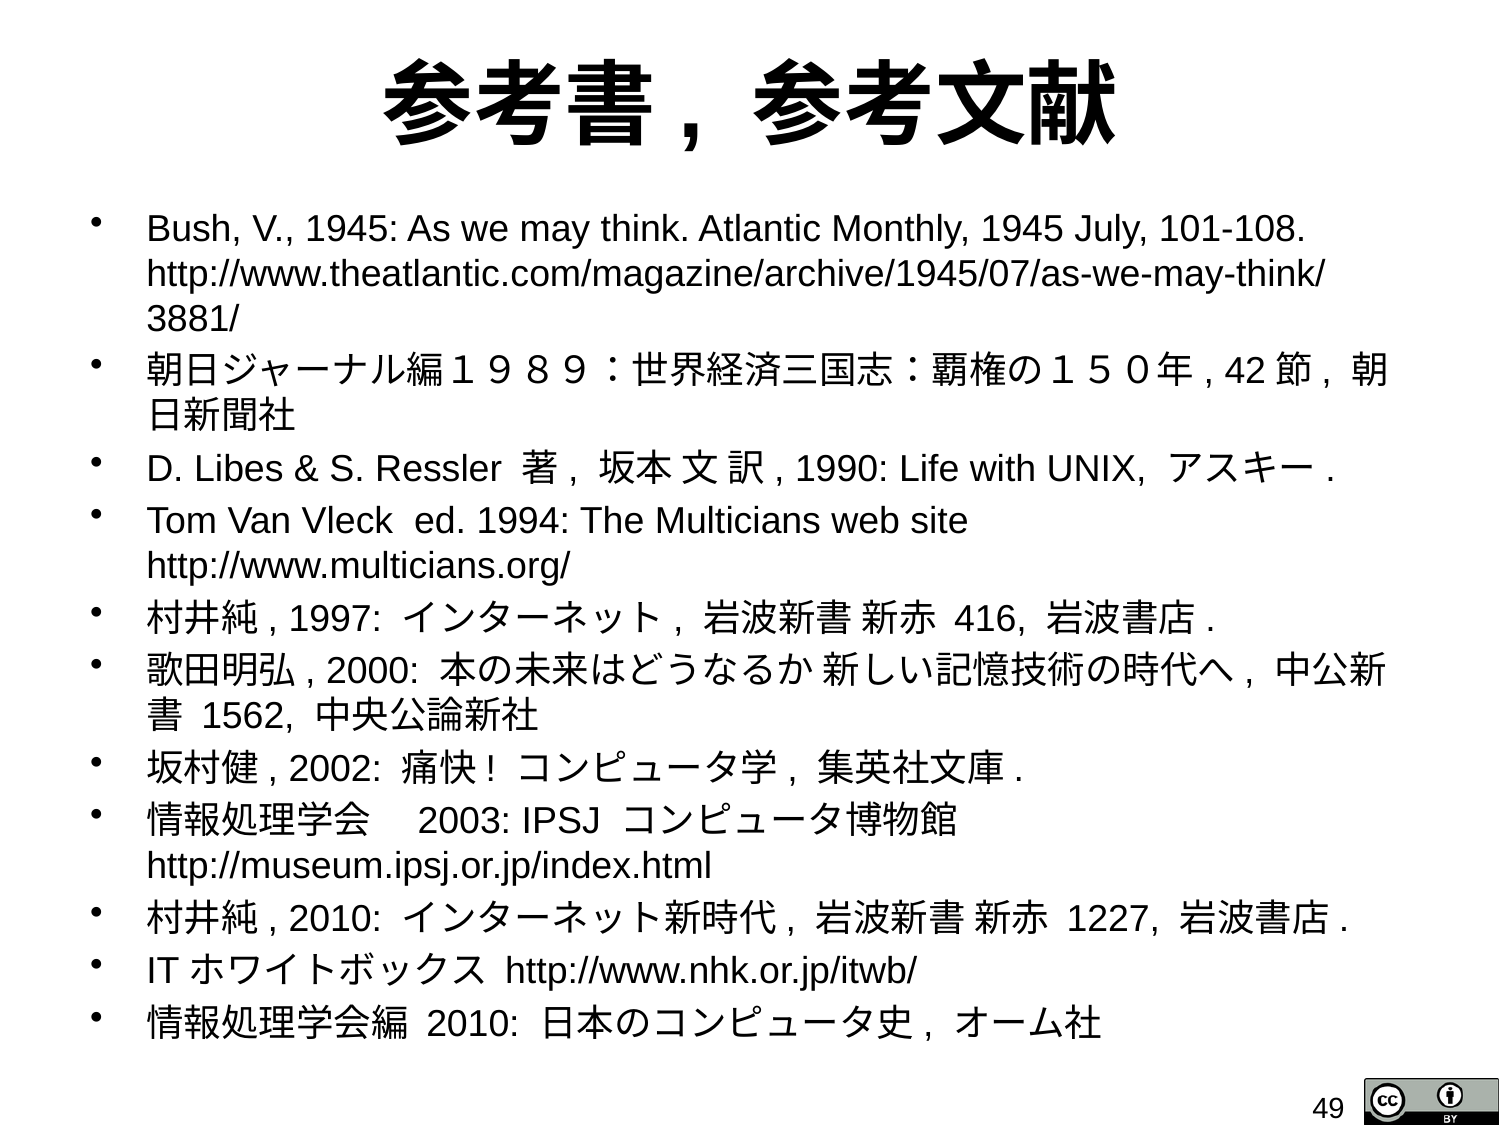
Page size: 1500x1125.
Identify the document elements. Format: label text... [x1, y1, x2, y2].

picture [1363, 1078, 1500, 1125]
title 参考書, 参考文献 [75, 7, 1425, 195]
slide_number 49 [1257, 1081, 1359, 1125]
list Bush, V., 1945: As we may think. Atlantic Monthly, 1945 July, 101-108. http://www.theatlantic.com/magazine/archive/1945/07/as-we-may-think/3881/ 朝日ジャーナル編１９８９：世界経済三国志：覇権の１５０年, 42節, 朝日新聞社 D. Libes & S. Ressler 著, 坂本 文 訳, 1990: Life with UNIX, アスキー. Tom Van Vleck ed. 1994: The Multicians web site http://www.multicians.org/ 村井純, 1997: インターネット, 岩波新書 新赤 416, 岩波書店. 歌田明弘, 2000: 本の未来はどうなるか 新しい記憶技術の時代へ, 中公新書 1562, 中央公論新社 坂村健, 2002: 痛快! コンピュータ学, 集英社文庫. 情報処理学会 2003: IPSJ コンピュータ博物館 http://museum.ipsj.or.jp/index.html 村井純, 2010: インターネット新時代, 岩波新書 新赤 1227, 岩波書店. ITホワイトボックス http://www.nhk.or.jp/itwb/ 情報処理学会編 2010: 日本のコンピュータ史, オーム社 [75, 196, 1425, 939]
